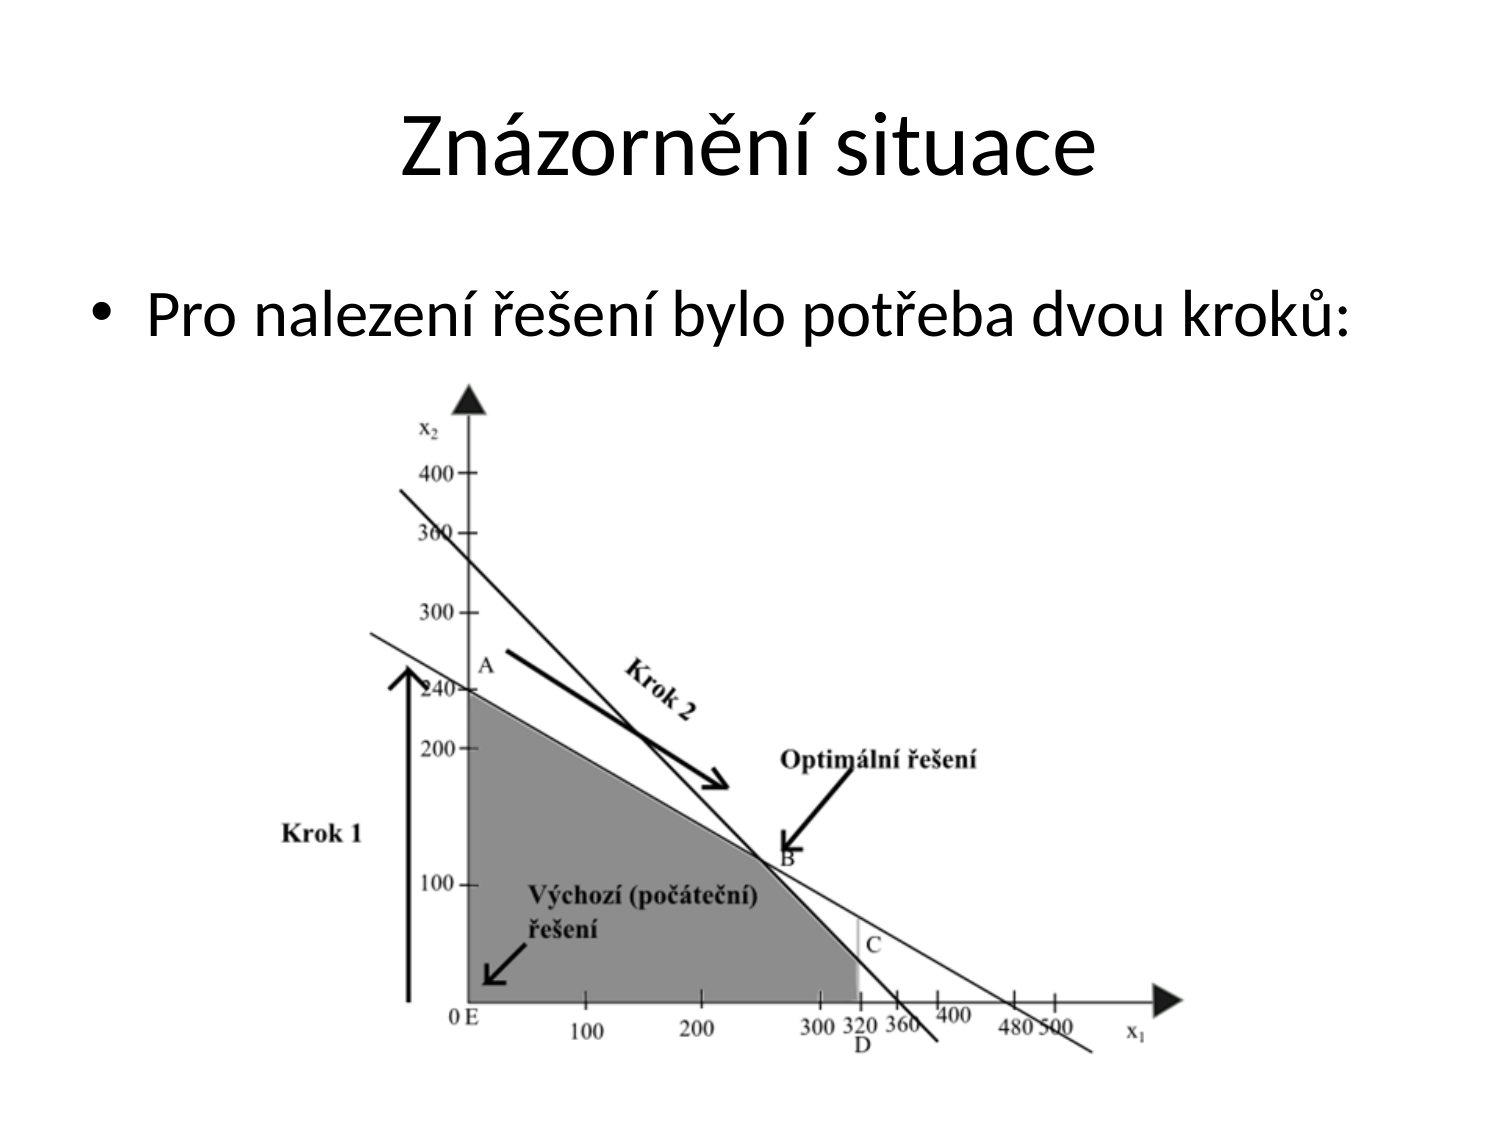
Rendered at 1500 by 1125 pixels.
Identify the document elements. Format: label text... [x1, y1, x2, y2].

picture [218, 361, 1230, 1101]
list Pro nalezení řešení bylo potřeba dvou kroků: [75, 262, 1425, 1005]
title Znázornění situace [75, 45, 1425, 233]
